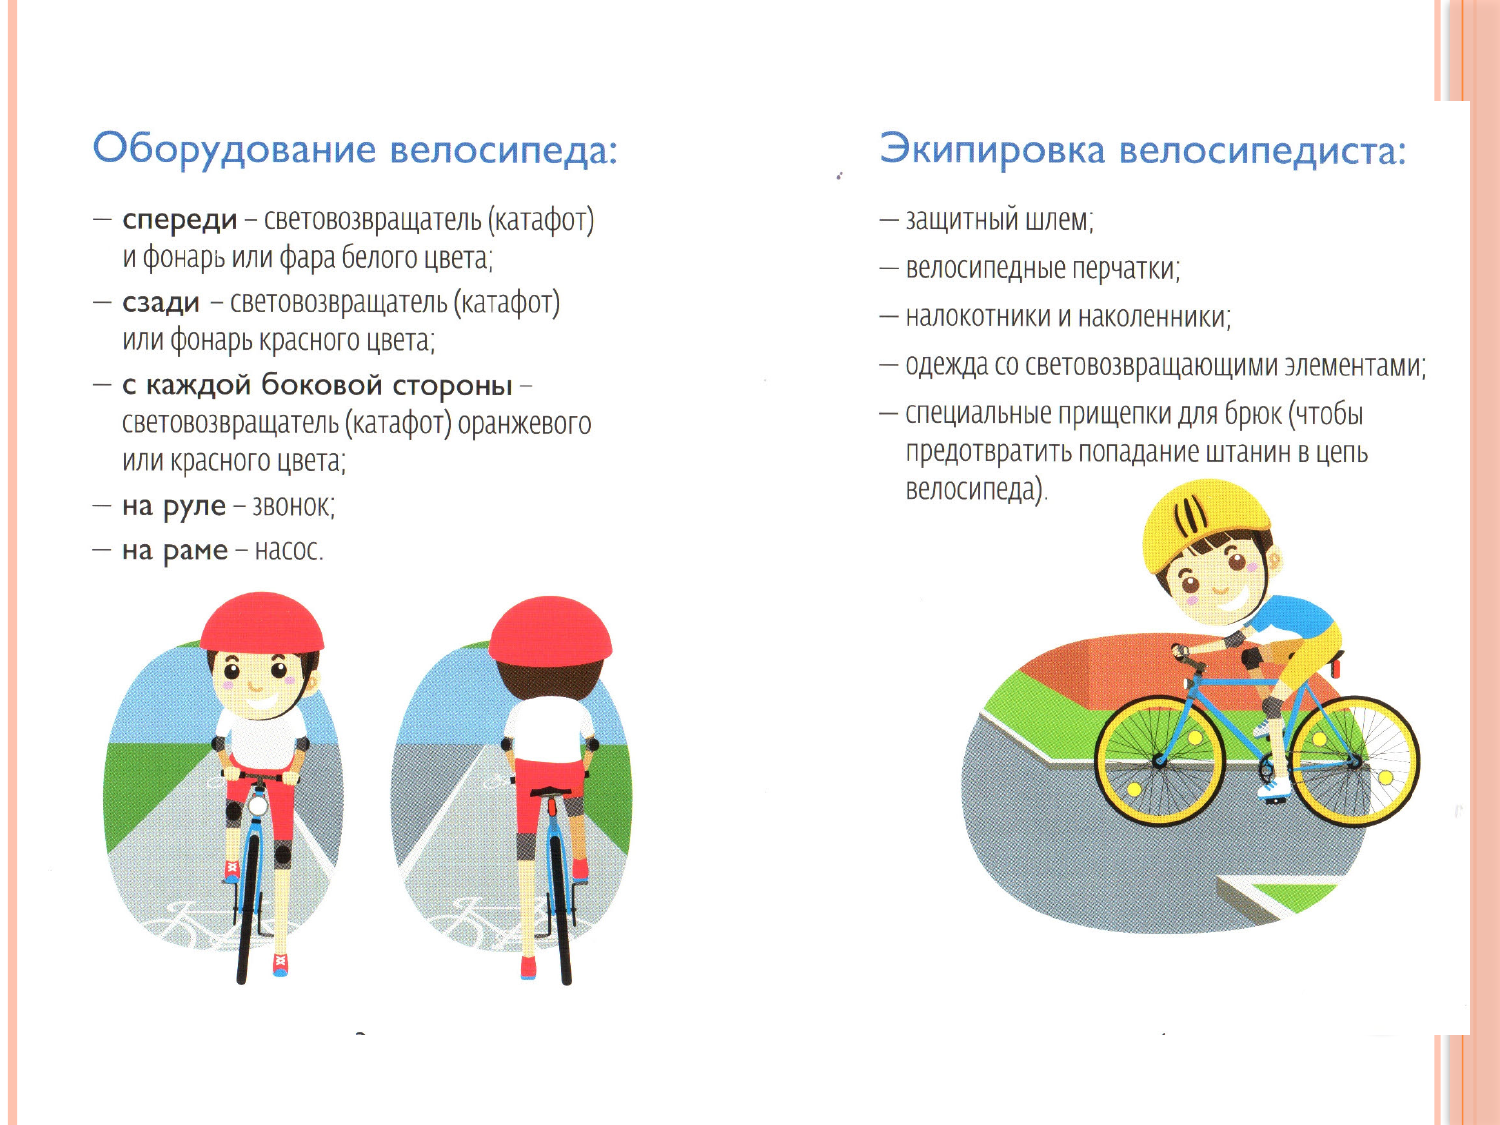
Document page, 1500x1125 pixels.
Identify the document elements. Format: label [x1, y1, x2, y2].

picture [47, 101, 1471, 1036]
